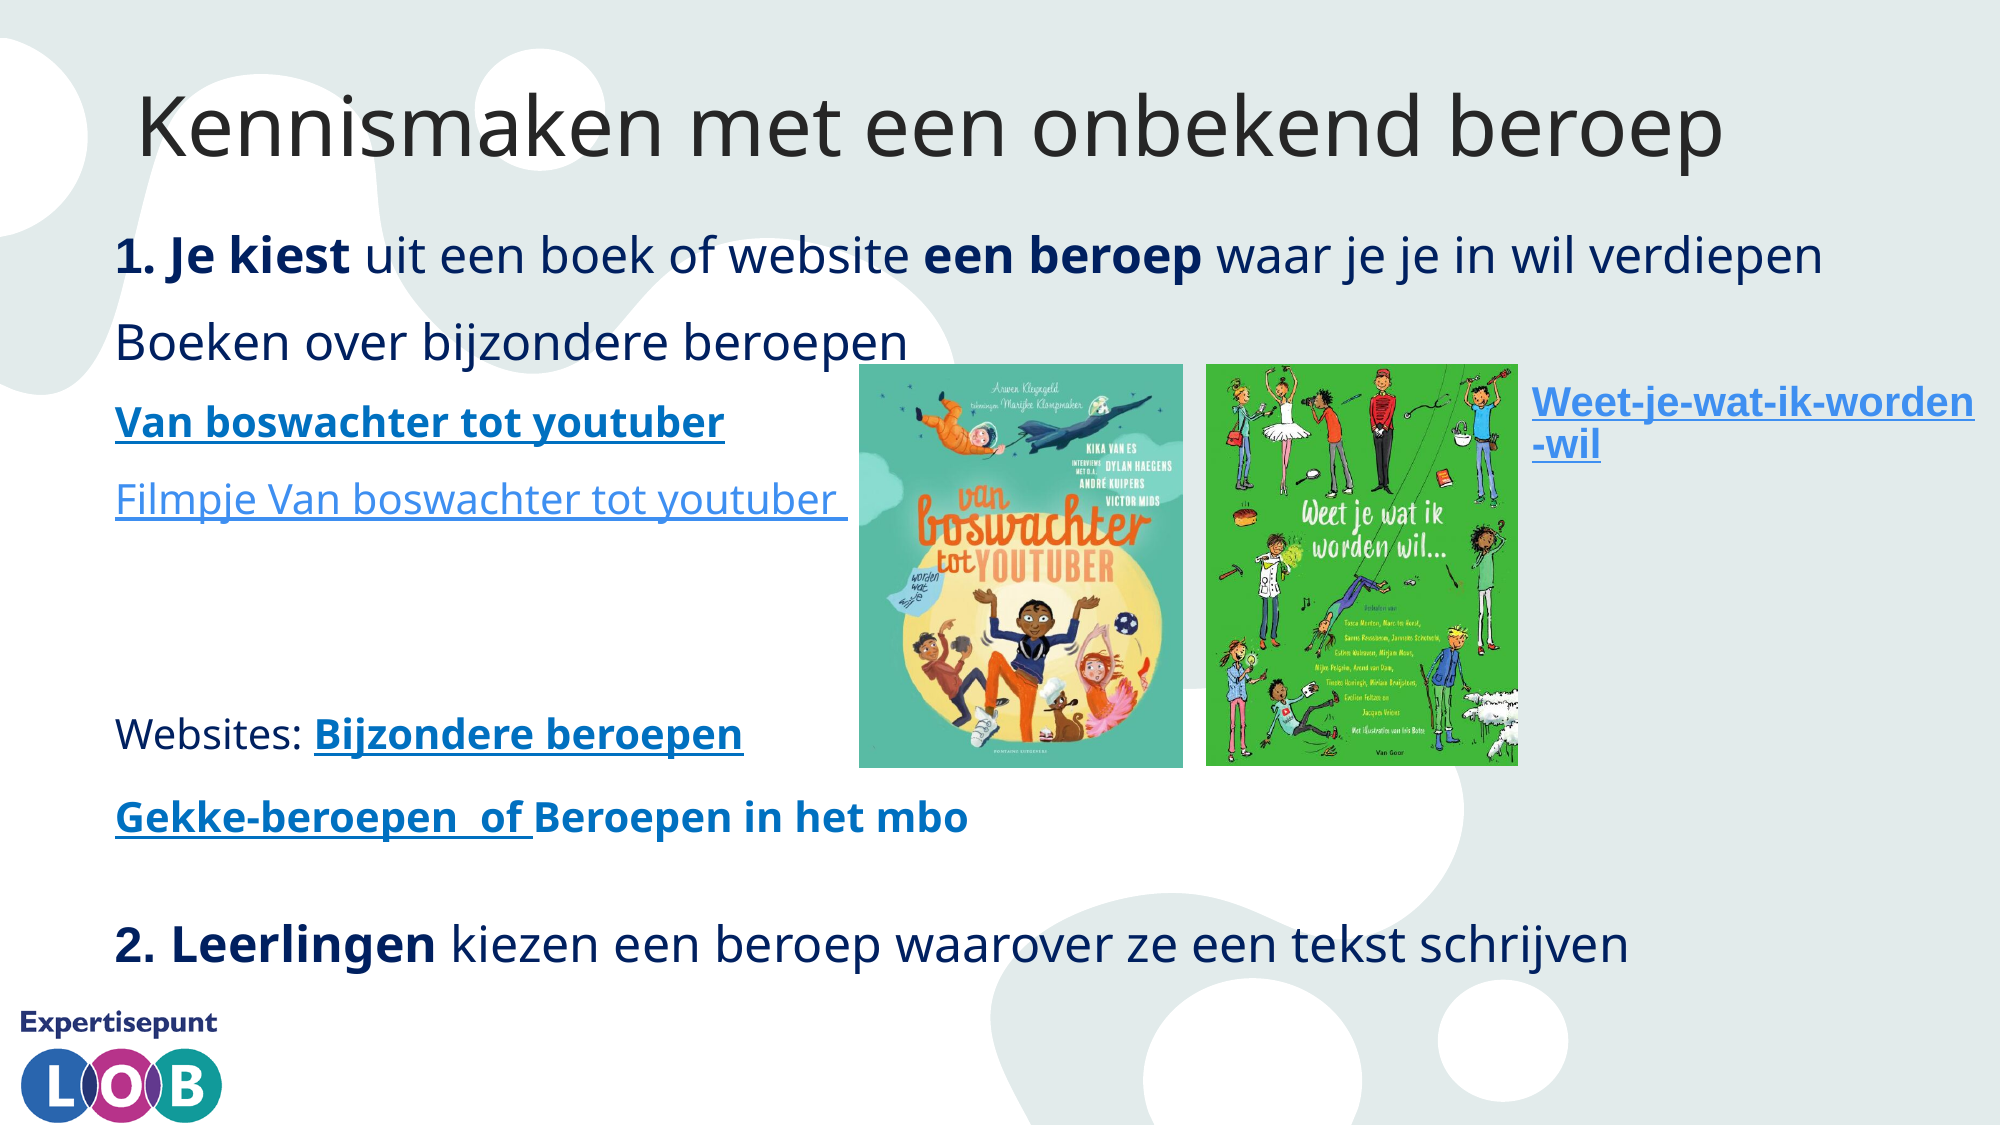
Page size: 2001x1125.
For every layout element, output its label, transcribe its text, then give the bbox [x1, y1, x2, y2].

picture [859, 364, 1183, 768]
text_box 2. Leerlingen kiezen een beroep waarover ze een tekst schrijven [99, 859, 1810, 980]
picture [0, 984, 242, 1125]
picture [1206, 364, 1518, 766]
text_box Weet-je-wat-ik-worden-wil [1518, 367, 2000, 433]
list 1. Je kiest uit een boek of website een beroep waar je je in wil verdiepen Boeken over bijzondere beroepen Van boswachter tot youtuber Filmpje Van boswachter tot youtuber Websites: Bijzondere beroepen Gekke-beroepen of Beroepen in het mbo [99, 209, 1900, 985]
title Kennismaken met een onbekend beroep [120, 0, 1921, 181]
